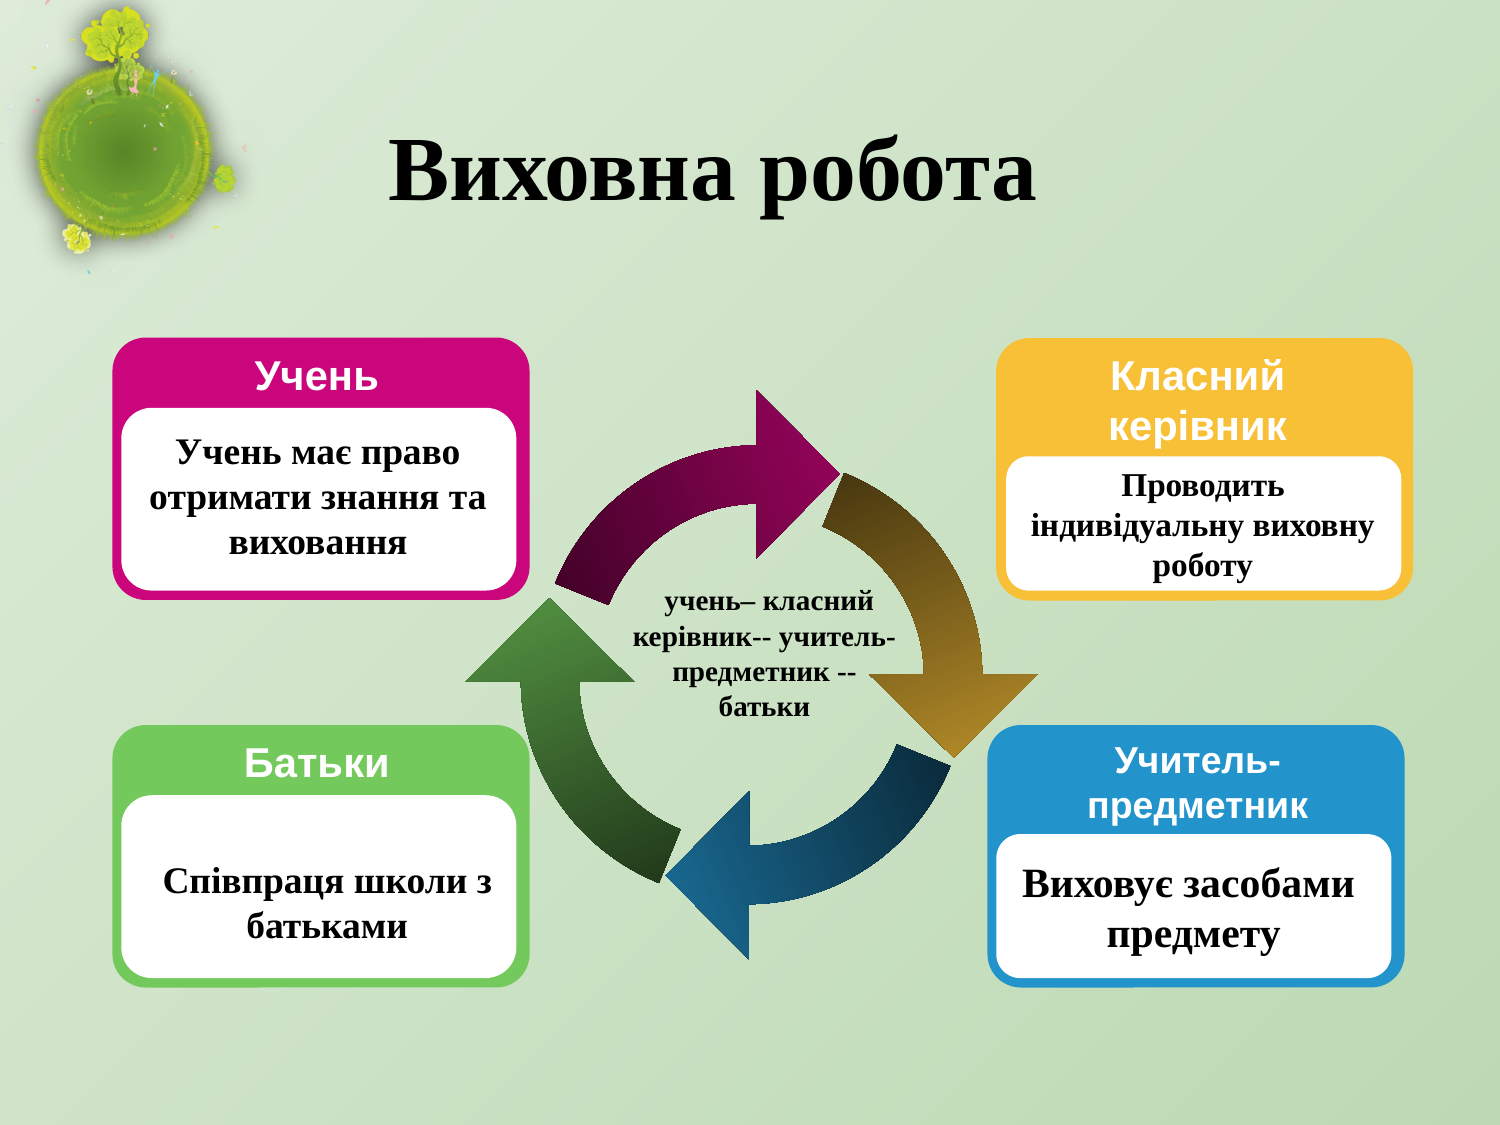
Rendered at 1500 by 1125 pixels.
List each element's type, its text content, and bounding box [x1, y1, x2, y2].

text_box Учень [187, 341, 458, 407]
text_box [121, 407, 517, 591]
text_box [520, 444, 984, 905]
text_box Учень має право отримати знання та виховання [127, 419, 508, 570]
text_box Класний керівник [1062, 341, 1333, 456]
text_box [1006, 462, 1013, 585]
picture [0, 0, 247, 274]
text_box Виховна робота [373, 101, 1333, 227]
text_box Батьки [187, 728, 458, 794]
text_box [987, 725, 1405, 988]
text_box Співпраця школи з батьками [137, 813, 518, 954]
text_box [1393, 461, 1402, 586]
text_box [996, 338, 1414, 601]
text_box Проводить індивідуальну виховну роботу [1013, 456, 1393, 591]
text_box Учитель-предметник [1062, 728, 1333, 834]
text_box [112, 725, 530, 988]
text_box [112, 337, 530, 601]
text_box Виховує засобами предмету [996, 834, 1392, 979]
text_box [121, 795, 516, 979]
